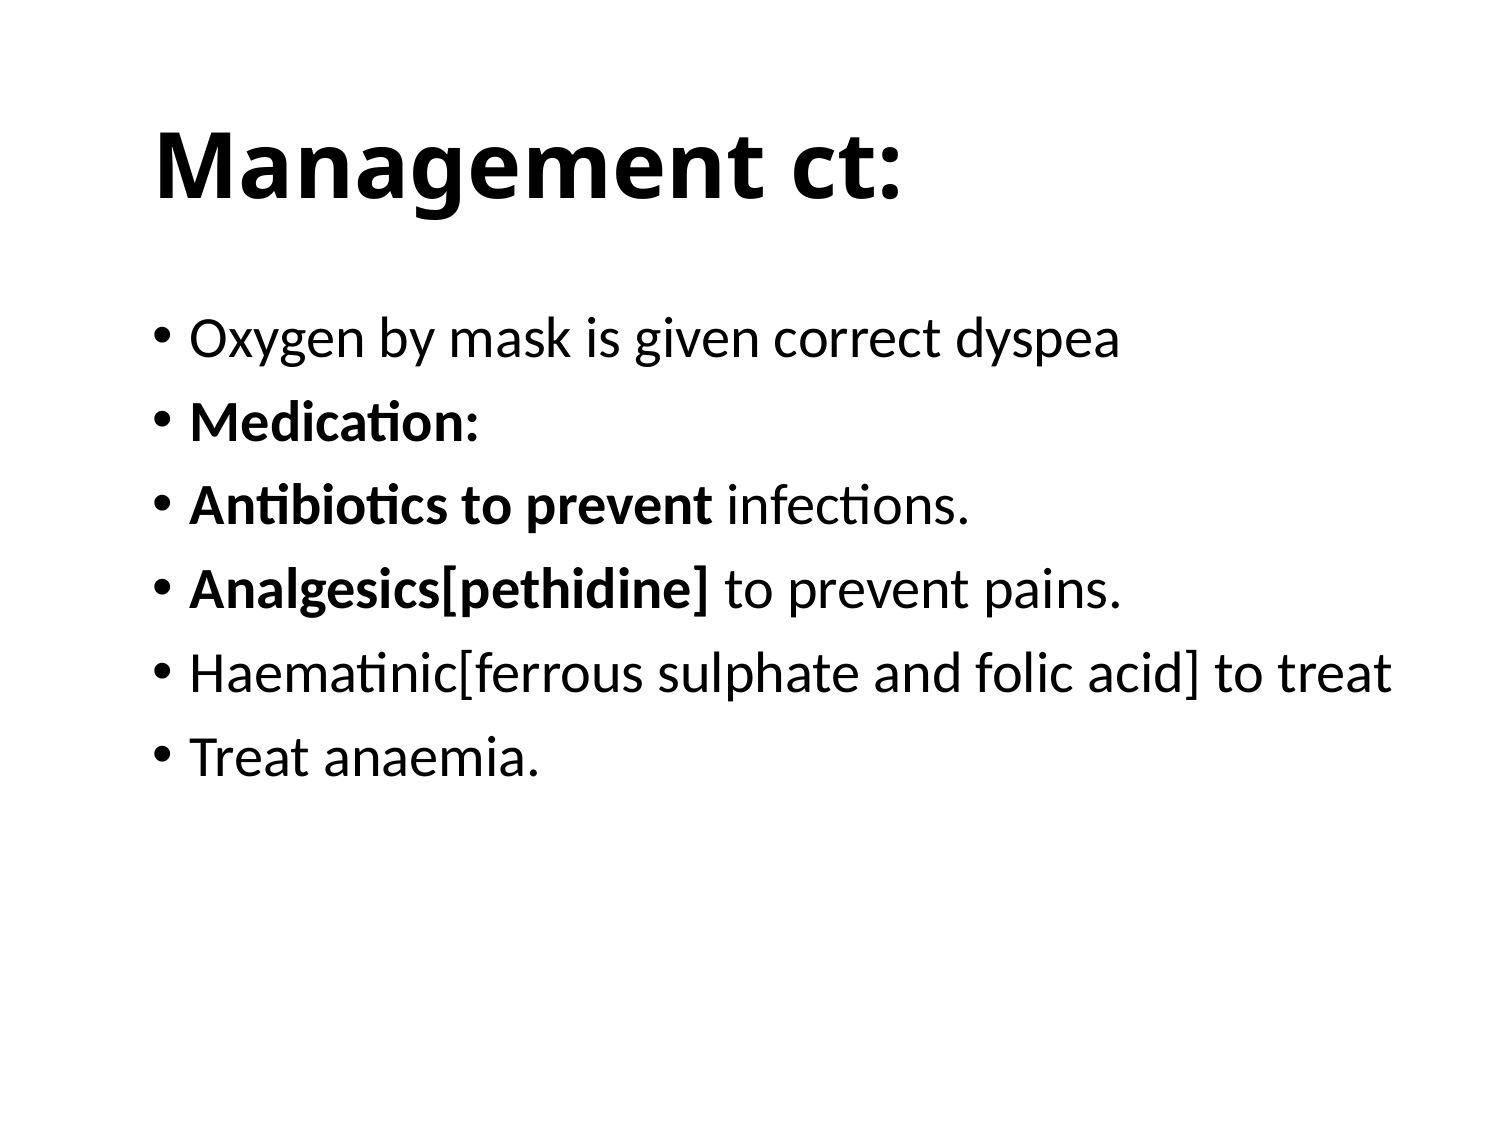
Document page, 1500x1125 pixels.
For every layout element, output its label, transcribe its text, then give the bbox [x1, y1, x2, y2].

title Management ct: [137, 59, 1500, 278]
list Oxygen by mask is given correct dyspea Medication: Antibiotics to prevent infections. Analgesics[pethidine] to prevent pains. Haematinic[ferrous sulphate and folic acid] to treat Treat anaemia. [137, 299, 1500, 1014]
